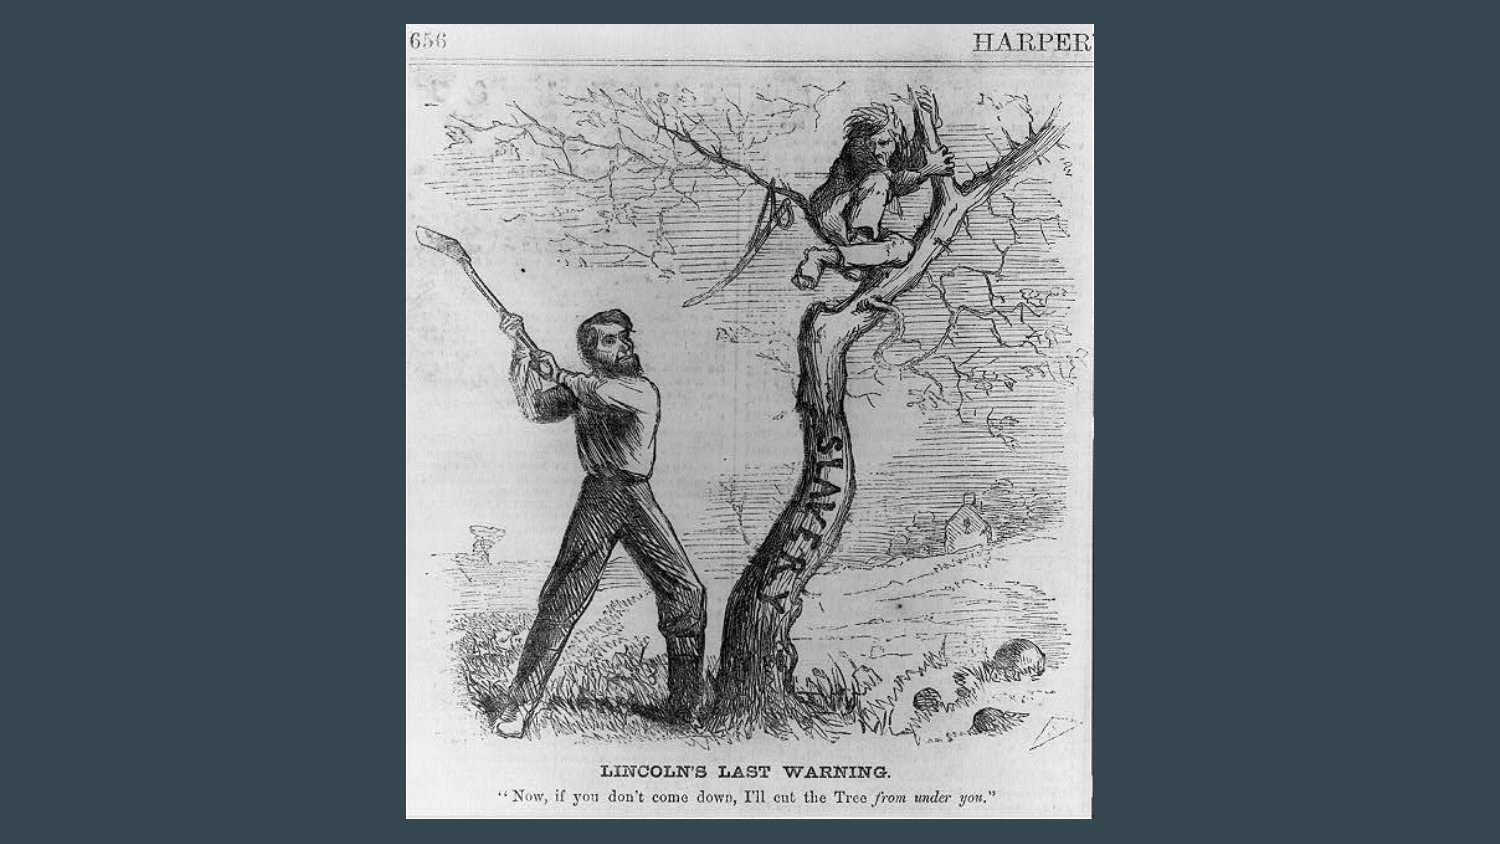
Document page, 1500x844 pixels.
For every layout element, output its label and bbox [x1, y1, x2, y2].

picture [405, 24, 1095, 819]
